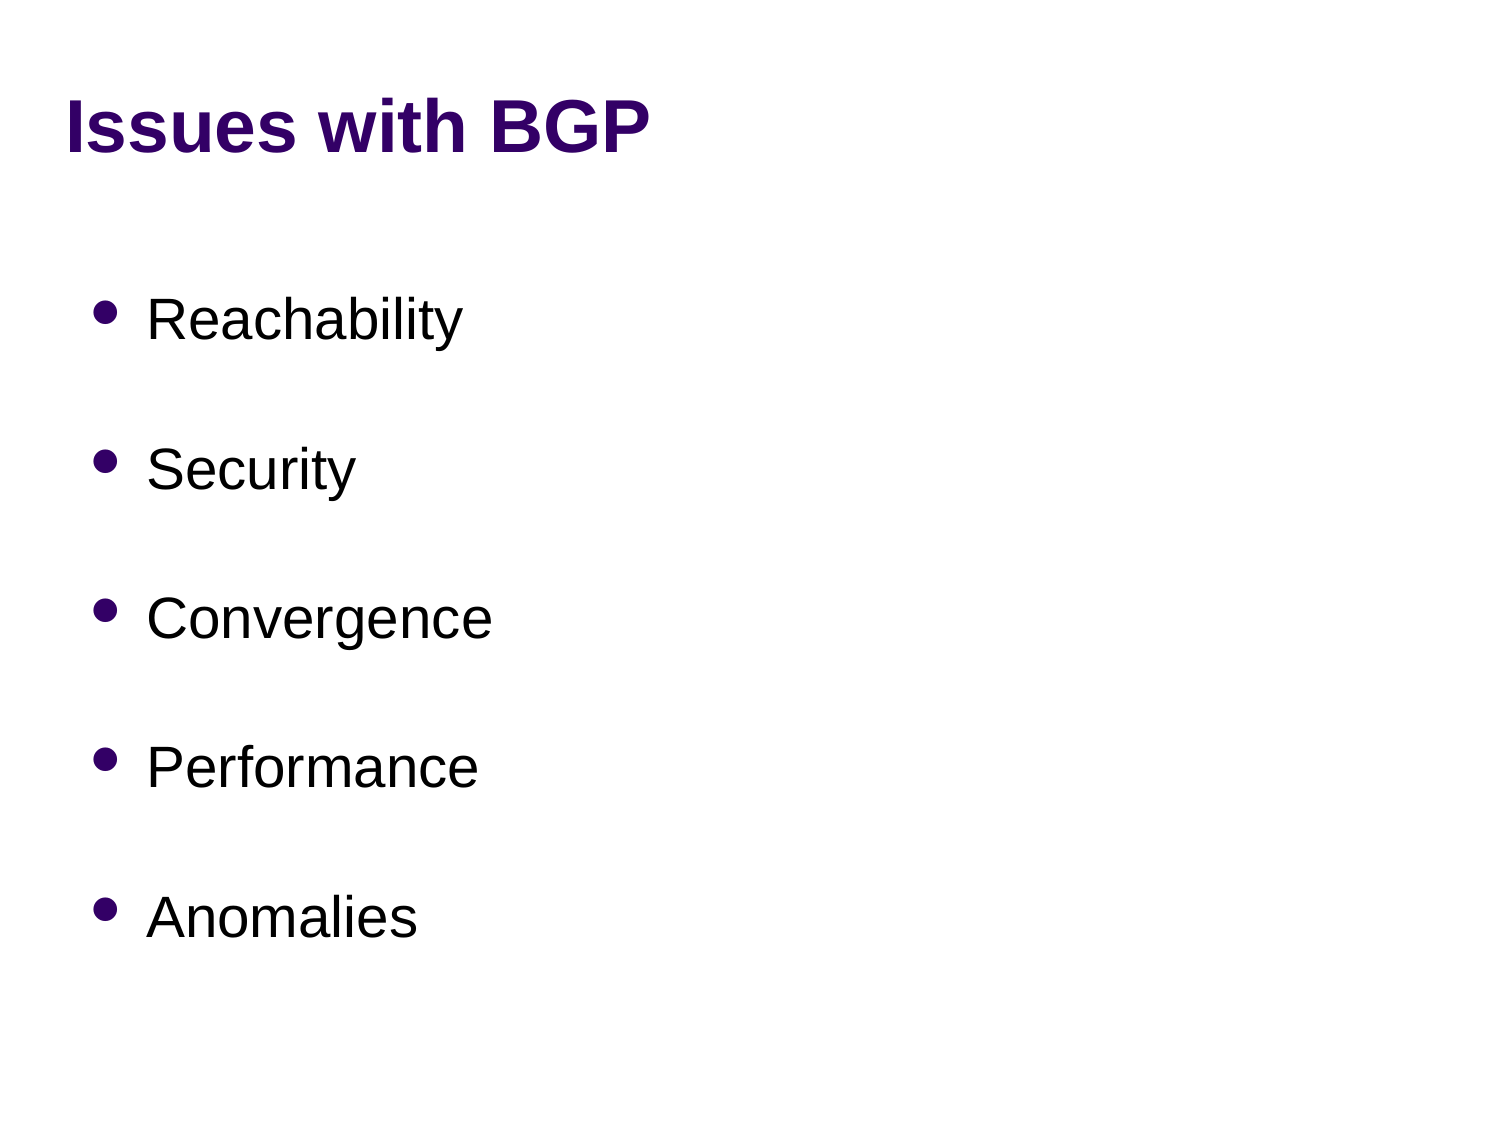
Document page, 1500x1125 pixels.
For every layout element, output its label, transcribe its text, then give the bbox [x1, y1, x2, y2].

list Reachability Security Convergence Performance Anomalies [75, 282, 1425, 1006]
title Issues with BGP [50, 62, 1500, 175]
